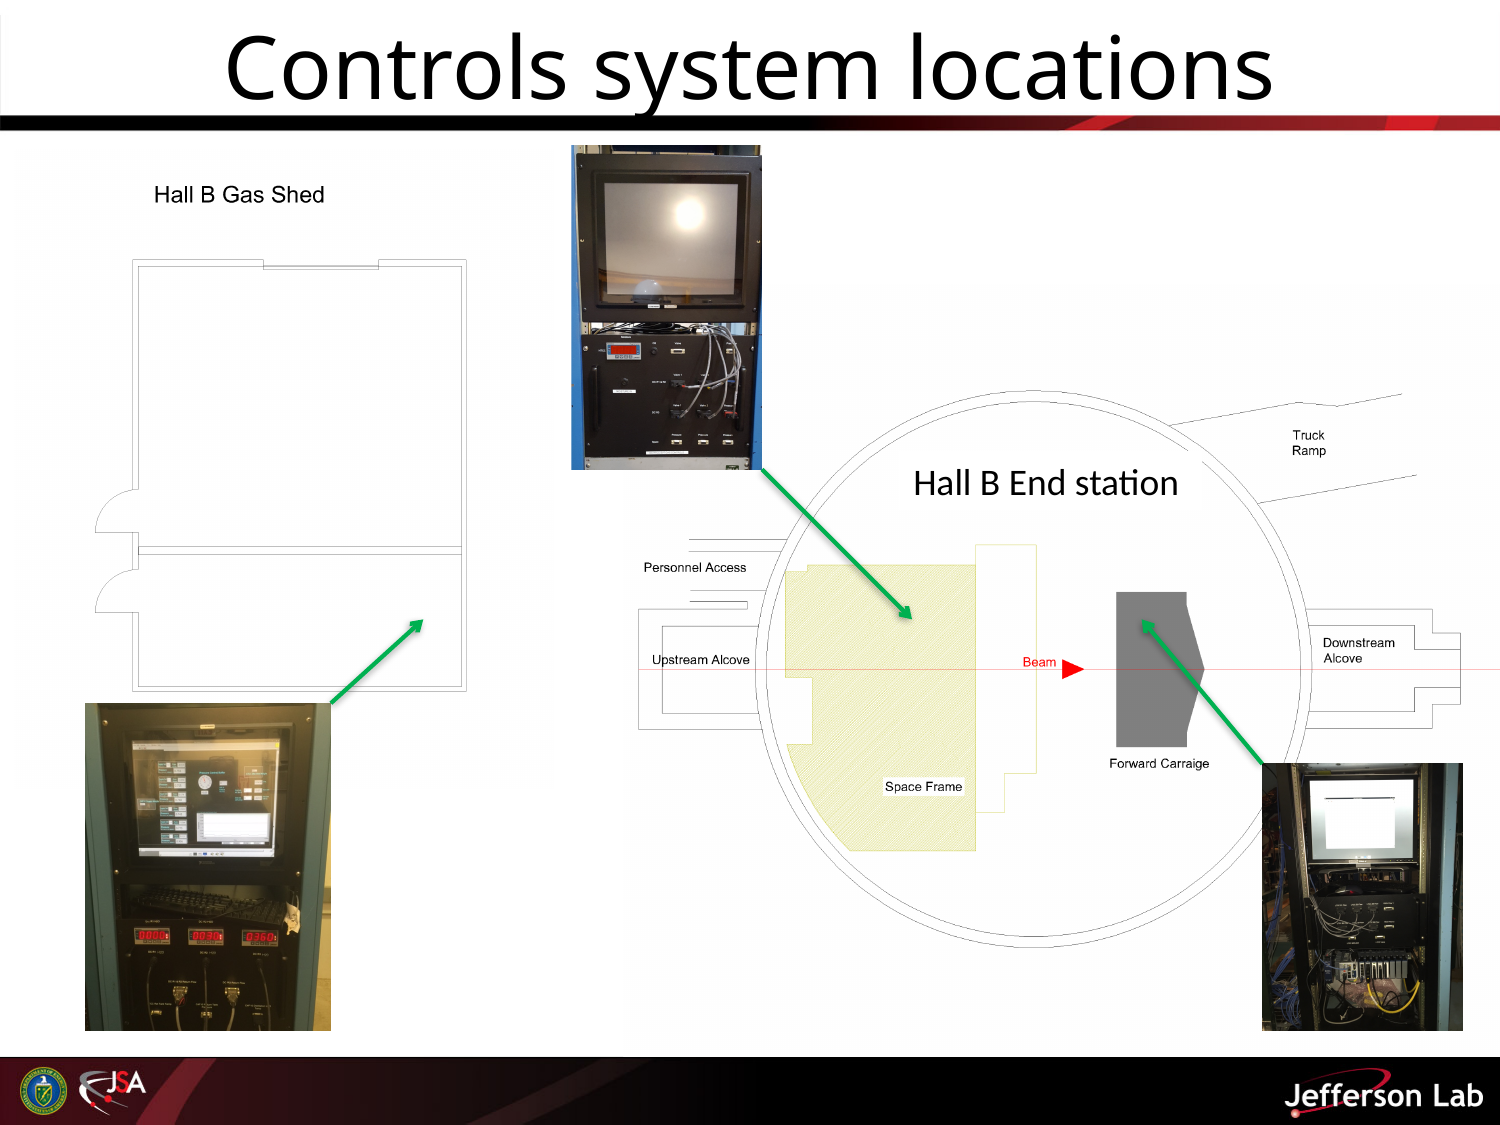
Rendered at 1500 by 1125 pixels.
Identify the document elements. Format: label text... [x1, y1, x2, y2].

title Controls system locations [75, 31, 1425, 98]
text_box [1141, 619, 1263, 765]
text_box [761, 469, 913, 620]
picture [0, 0, 1500, 1125]
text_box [330, 619, 424, 704]
